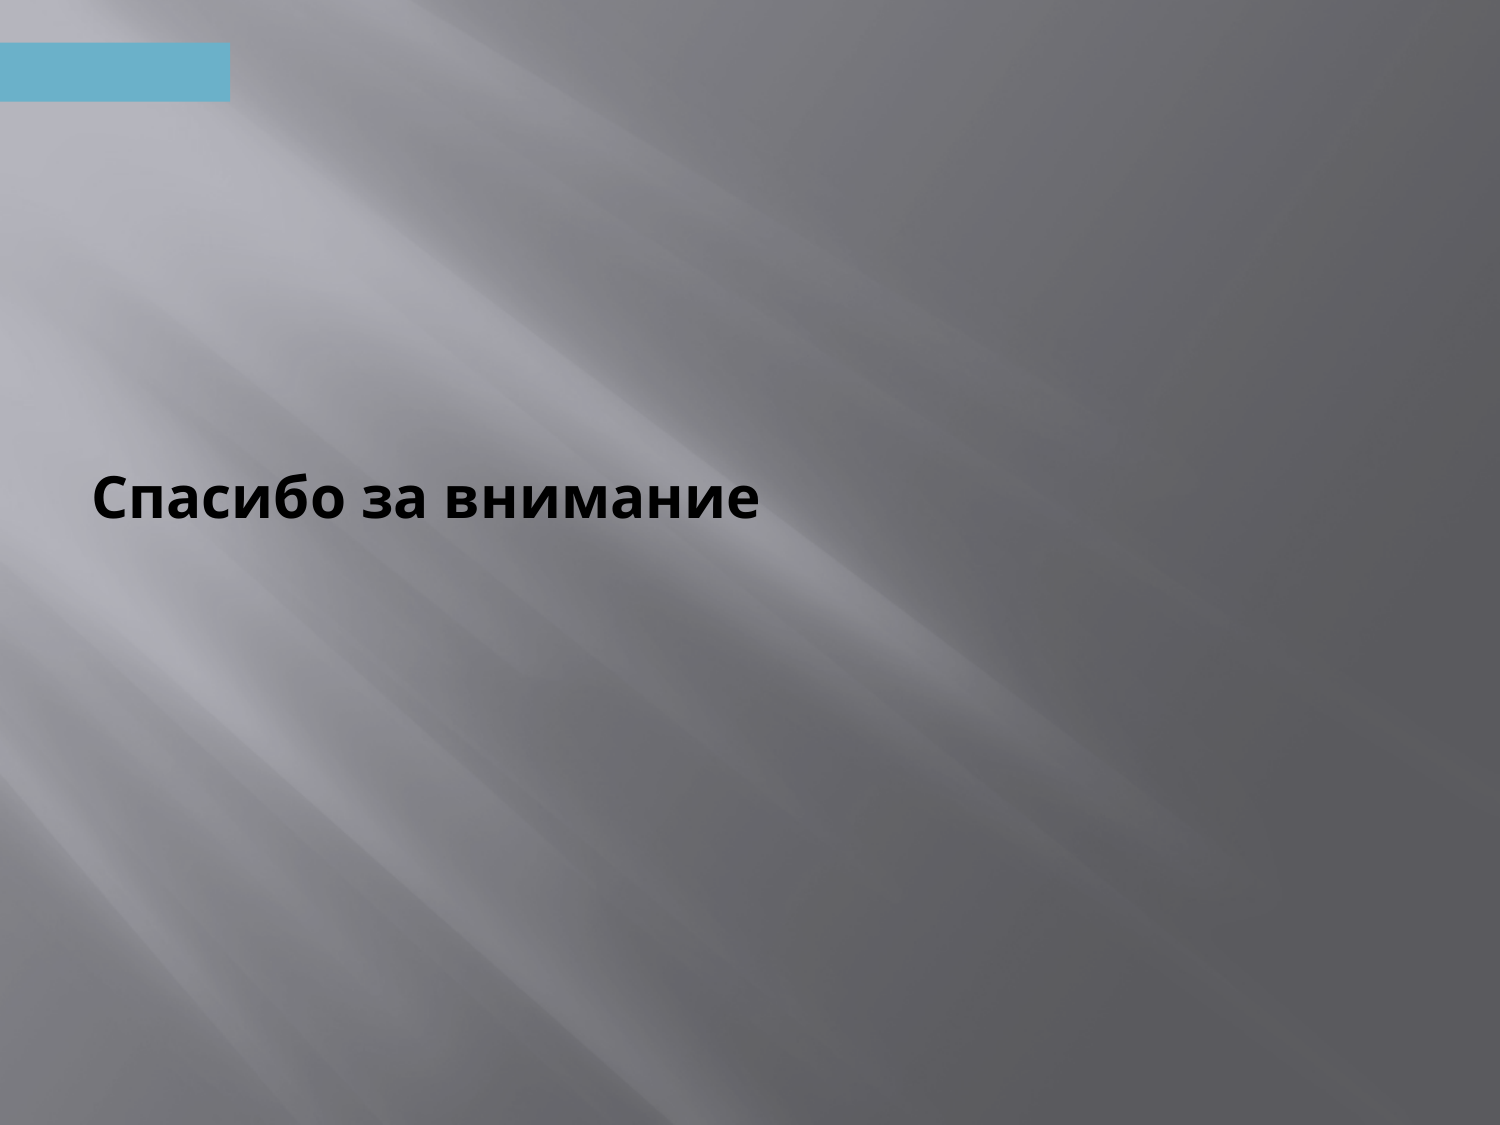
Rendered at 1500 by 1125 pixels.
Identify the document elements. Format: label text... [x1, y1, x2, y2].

text_box [0, 42, 231, 102]
text_box Спасибо за внимание [76, 452, 928, 583]
